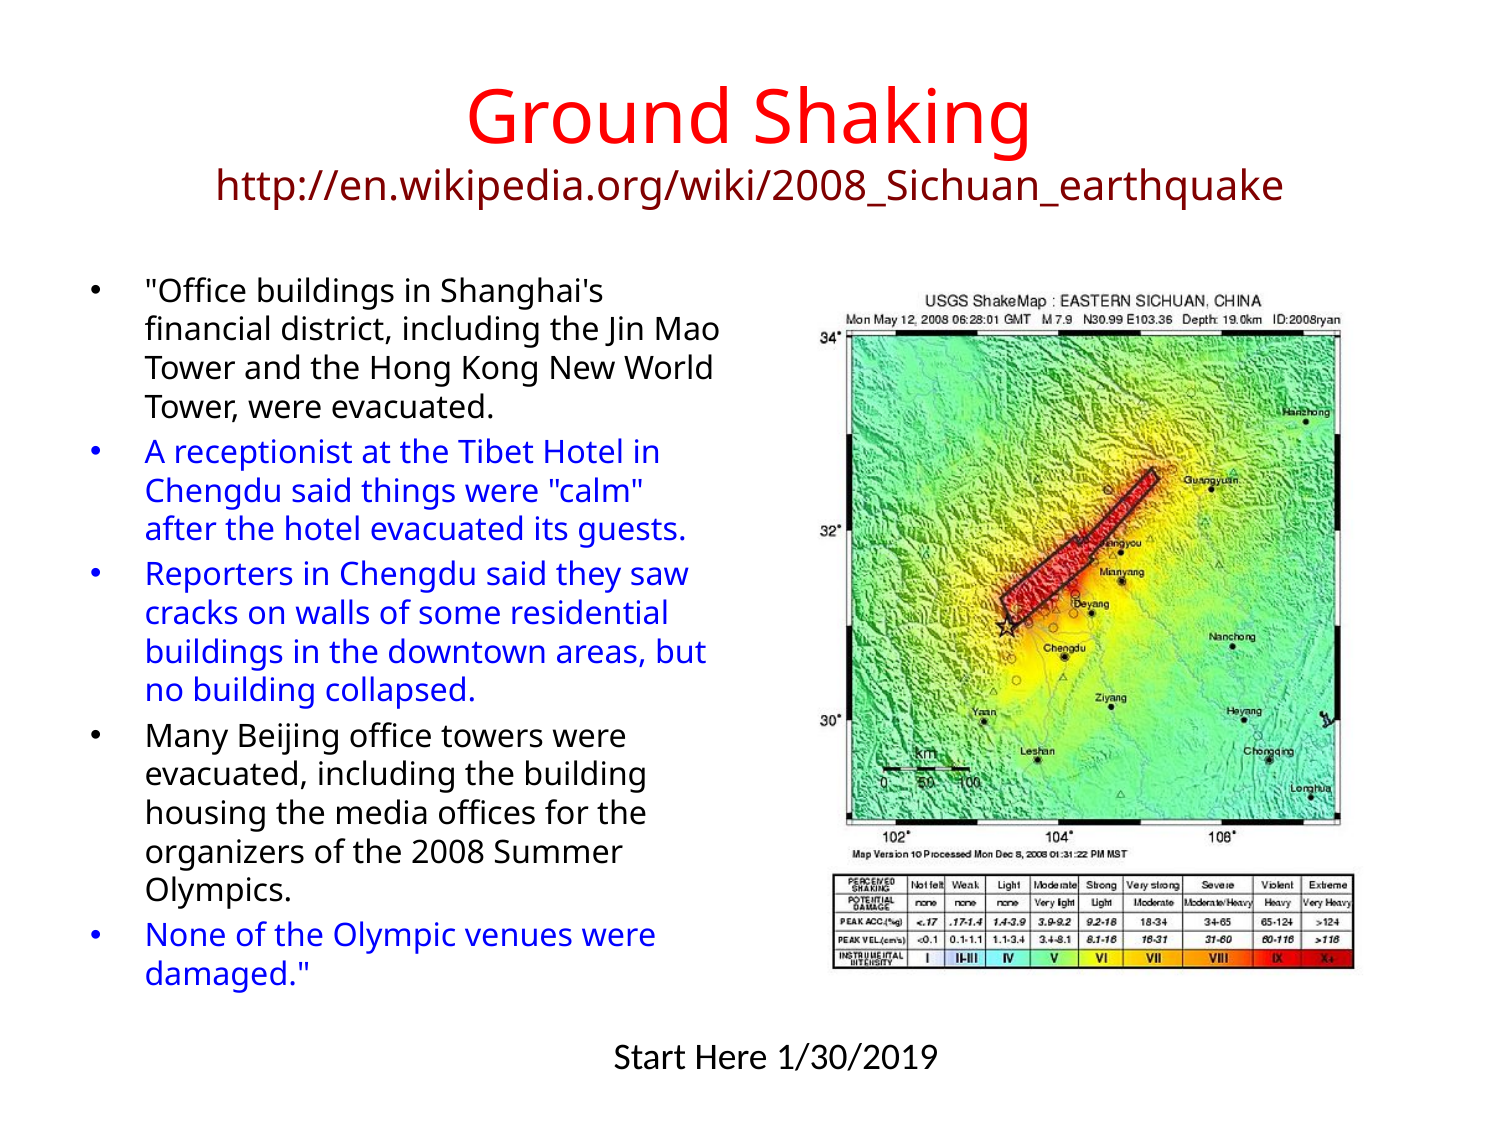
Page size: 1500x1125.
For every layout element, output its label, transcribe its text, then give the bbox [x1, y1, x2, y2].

list "Office buildings in Shanghai's financial district, including the Jin Mao Tower and the Hong Kong New World Tower, were evacuated. A receptionist at the Tibet Hotel in Chengdu said things were "calm" after the hotel evacuated its guests. Reporters in Chengdu said they saw cracks on walls of some residential buildings in the downtown areas, but no building collapsed. Many Beijing office towers were evacuated, including the building housing the media offices for the organizers of the 2008 Summer Olympics. None of the Olympic venues were damaged." [75, 262, 738, 1005]
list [762, 262, 1426, 1006]
title Ground Shaking http://en.wikipedia.org/wiki/2008_Sichuan_earthquake [75, 45, 1425, 233]
text_box Start Here 1/30/2019 [538, 1024, 1014, 1085]
